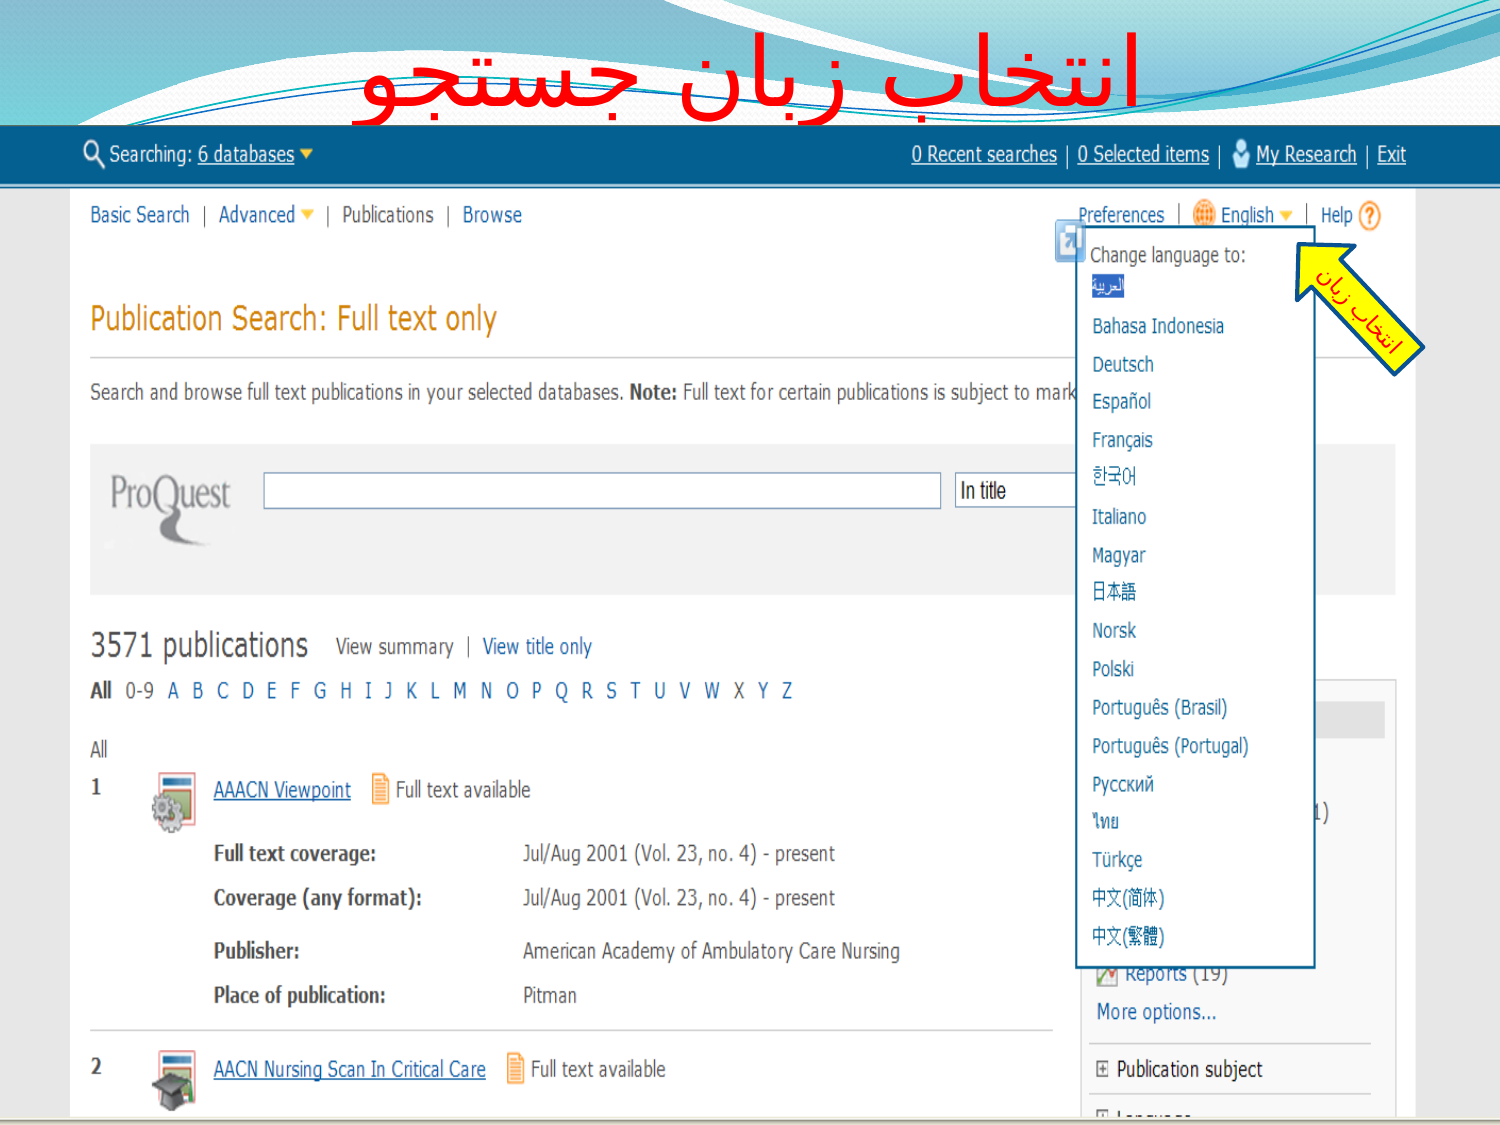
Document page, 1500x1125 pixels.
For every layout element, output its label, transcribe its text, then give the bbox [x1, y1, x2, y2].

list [0, 125, 1500, 1125]
title انتخاب زبان جستجو [76, 1, 1427, 124]
